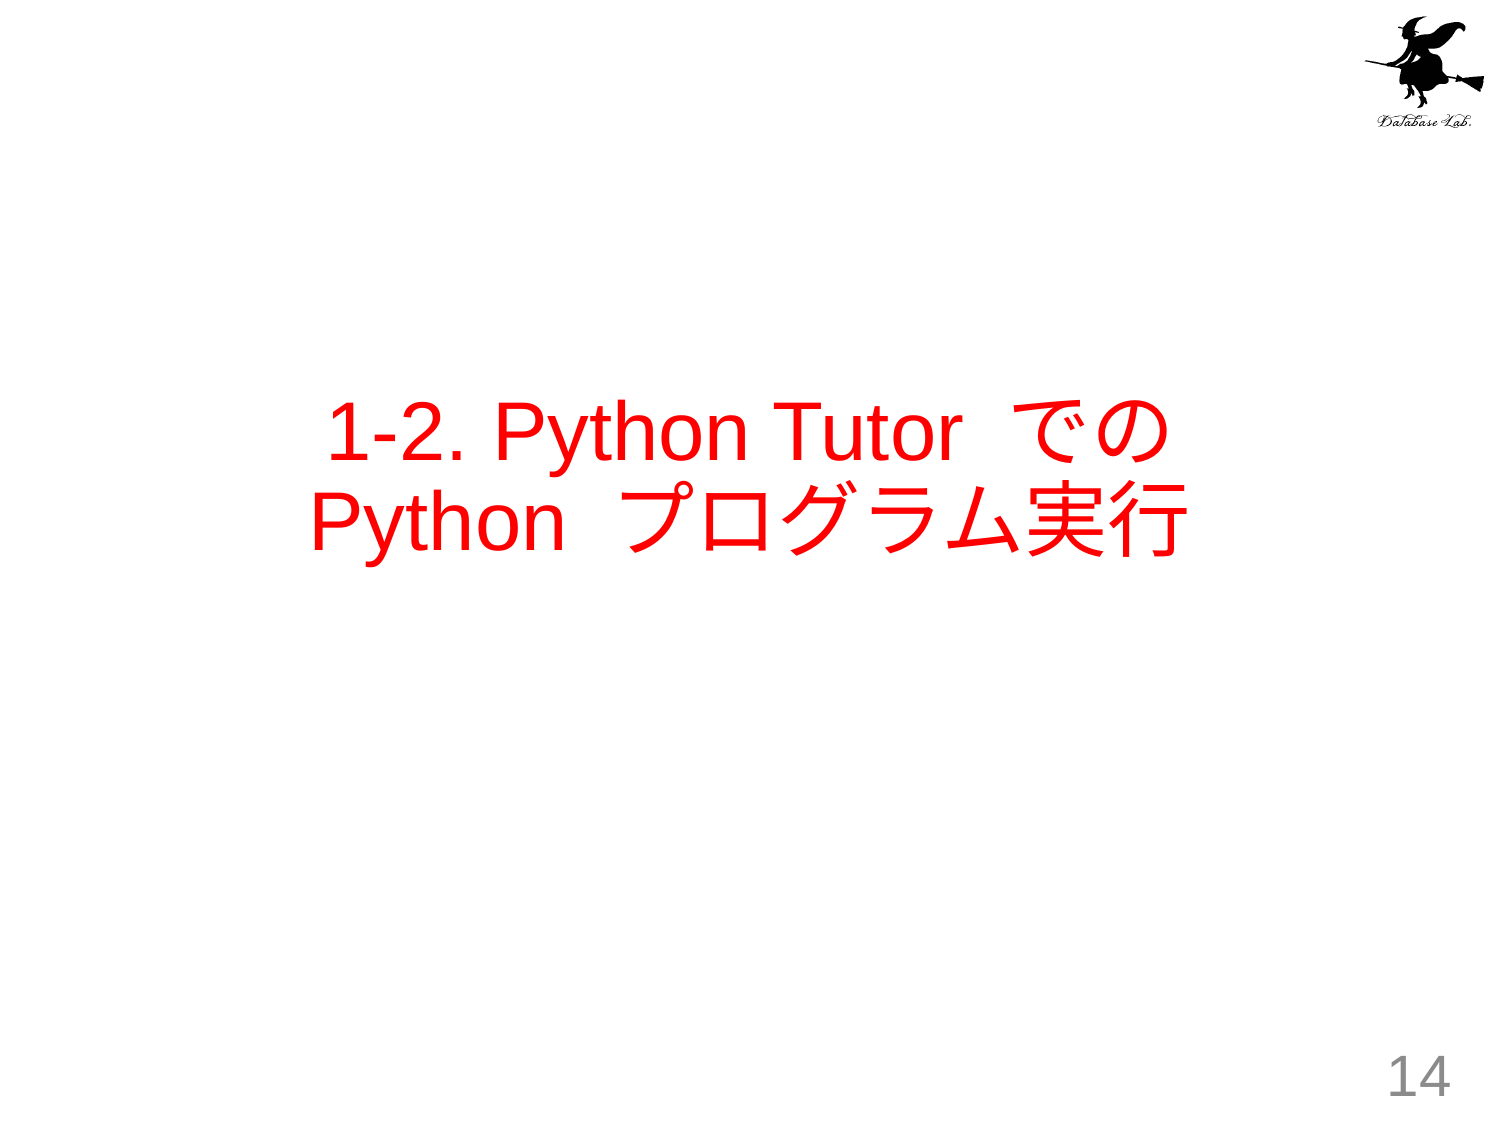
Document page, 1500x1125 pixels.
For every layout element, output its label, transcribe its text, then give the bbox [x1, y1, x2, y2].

picture [1362, 14, 1486, 130]
slide_number 14 [1129, 1042, 1467, 1103]
title 1-2. Python Tutor での Python プログラム実行 [112, 184, 1388, 576]
